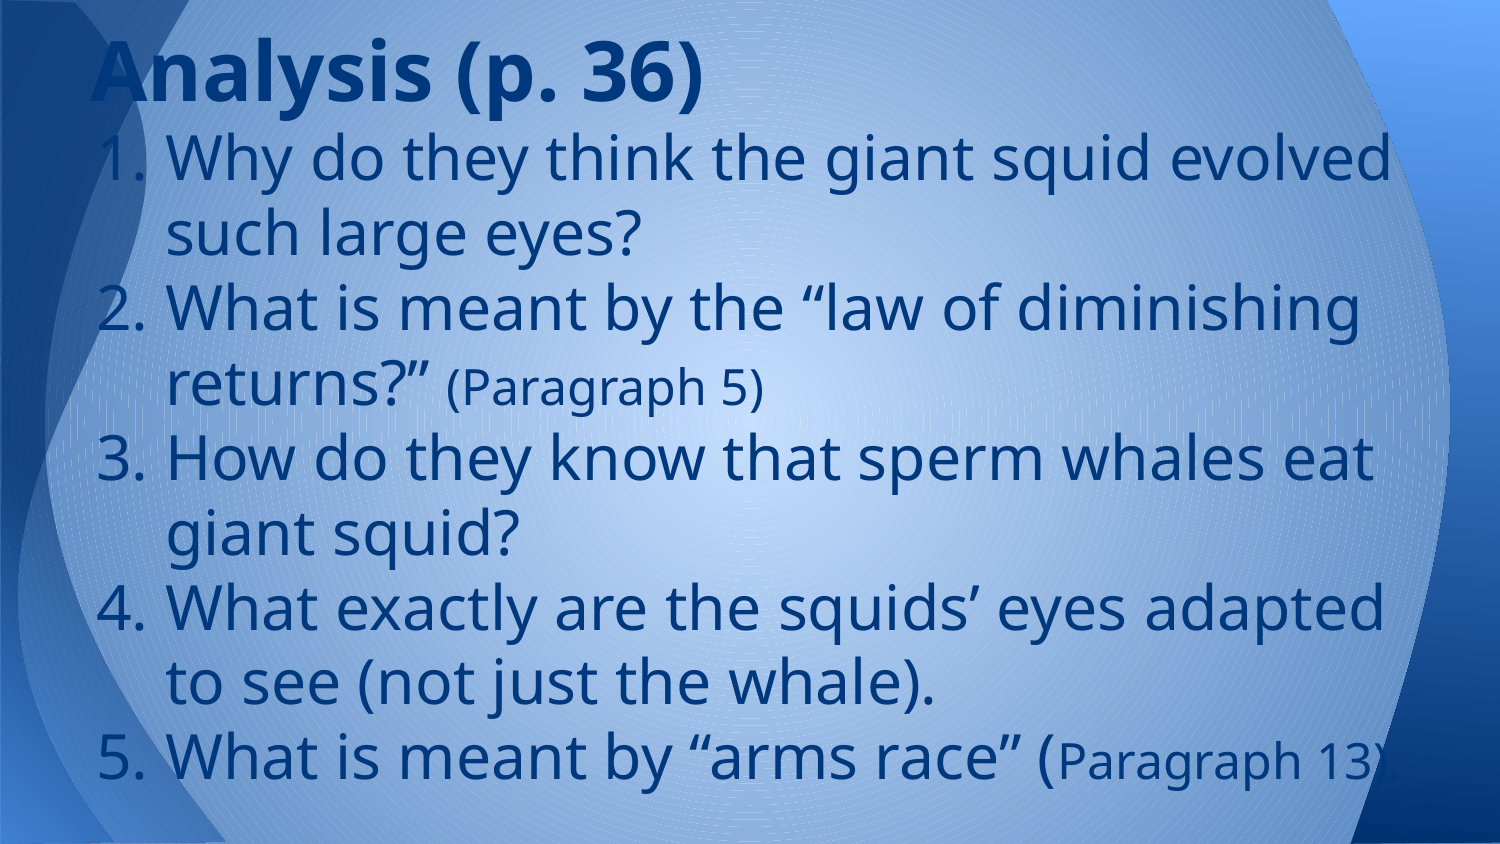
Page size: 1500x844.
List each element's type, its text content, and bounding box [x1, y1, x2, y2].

list Why do they think the giant squid evolved such large eyes? What is meant by the “law of diminishing returns?” (Paragraph 5) How do they know that sperm whales eat giant squid? What exactly are the squids’ eyes adapted to see (not just the whale). What is meant by “arms race” (Paragraph 13). [75, 133, 1425, 800]
title Analysis (p. 36) [75, 33, 1425, 133]
